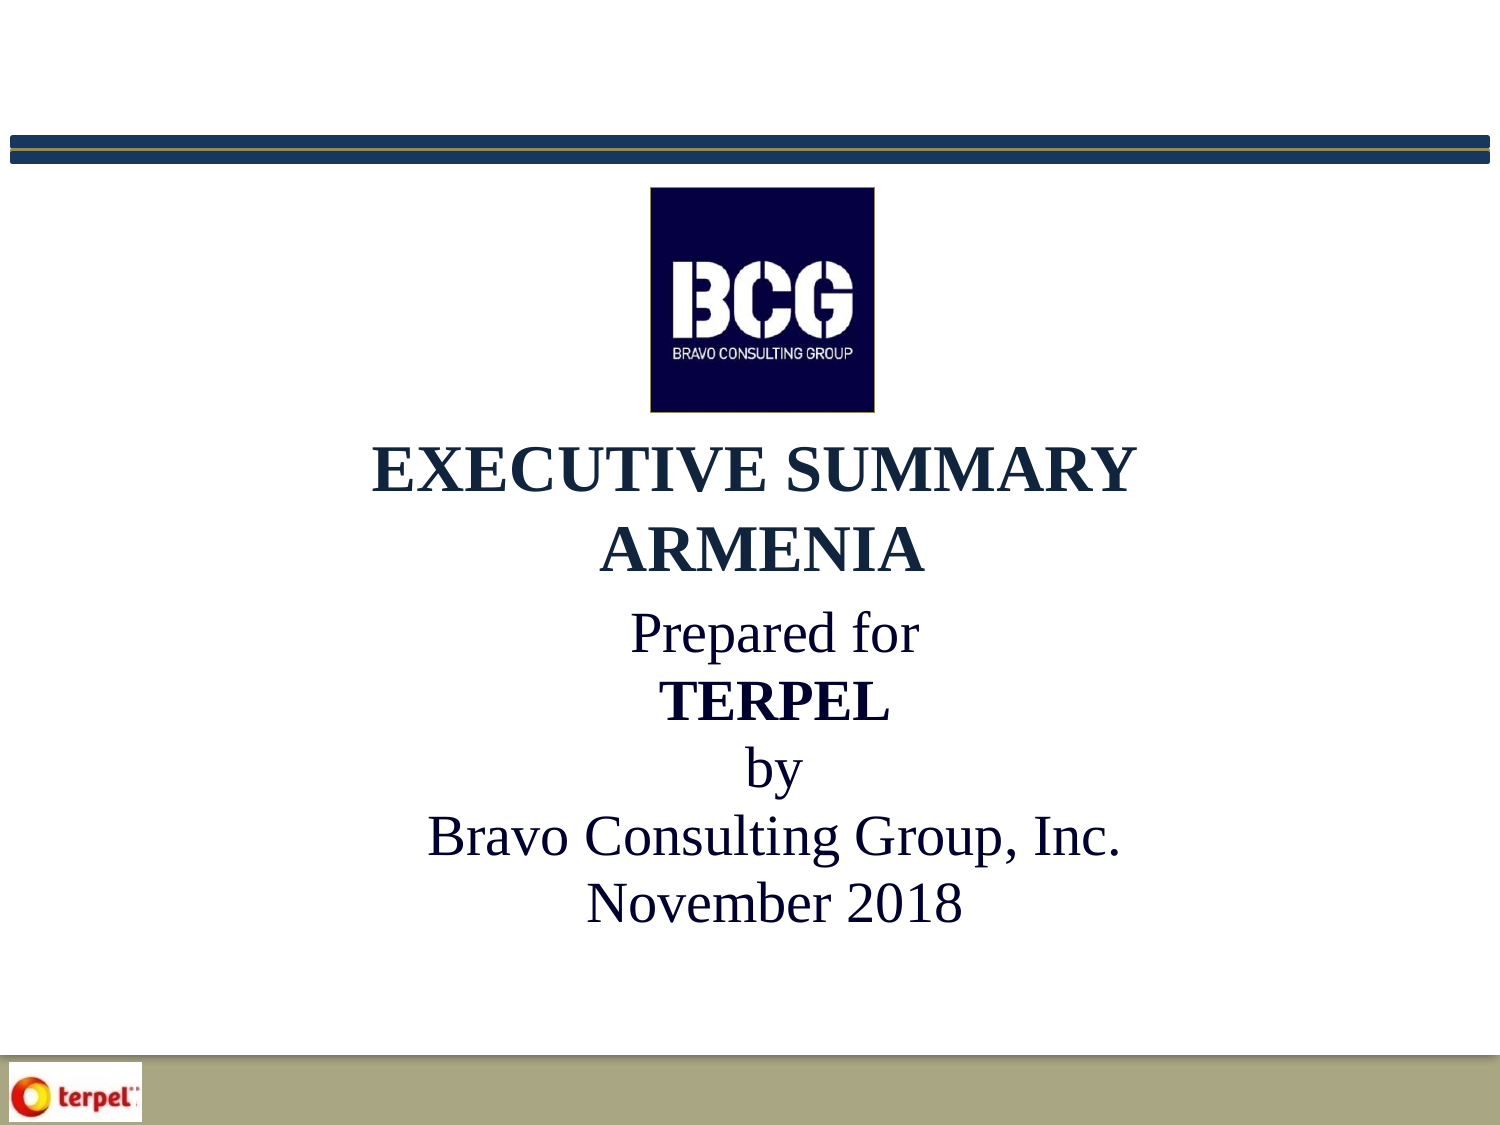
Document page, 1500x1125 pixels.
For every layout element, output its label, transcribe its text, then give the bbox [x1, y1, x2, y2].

text_box Executive summary Armenia [124, 383, 1400, 625]
picture [649, 187, 876, 413]
picture [9, 1062, 142, 1122]
text_box Prepared for TERPEL by Bravo Consulting Group, Inc. November 2018 [249, 600, 1300, 1000]
